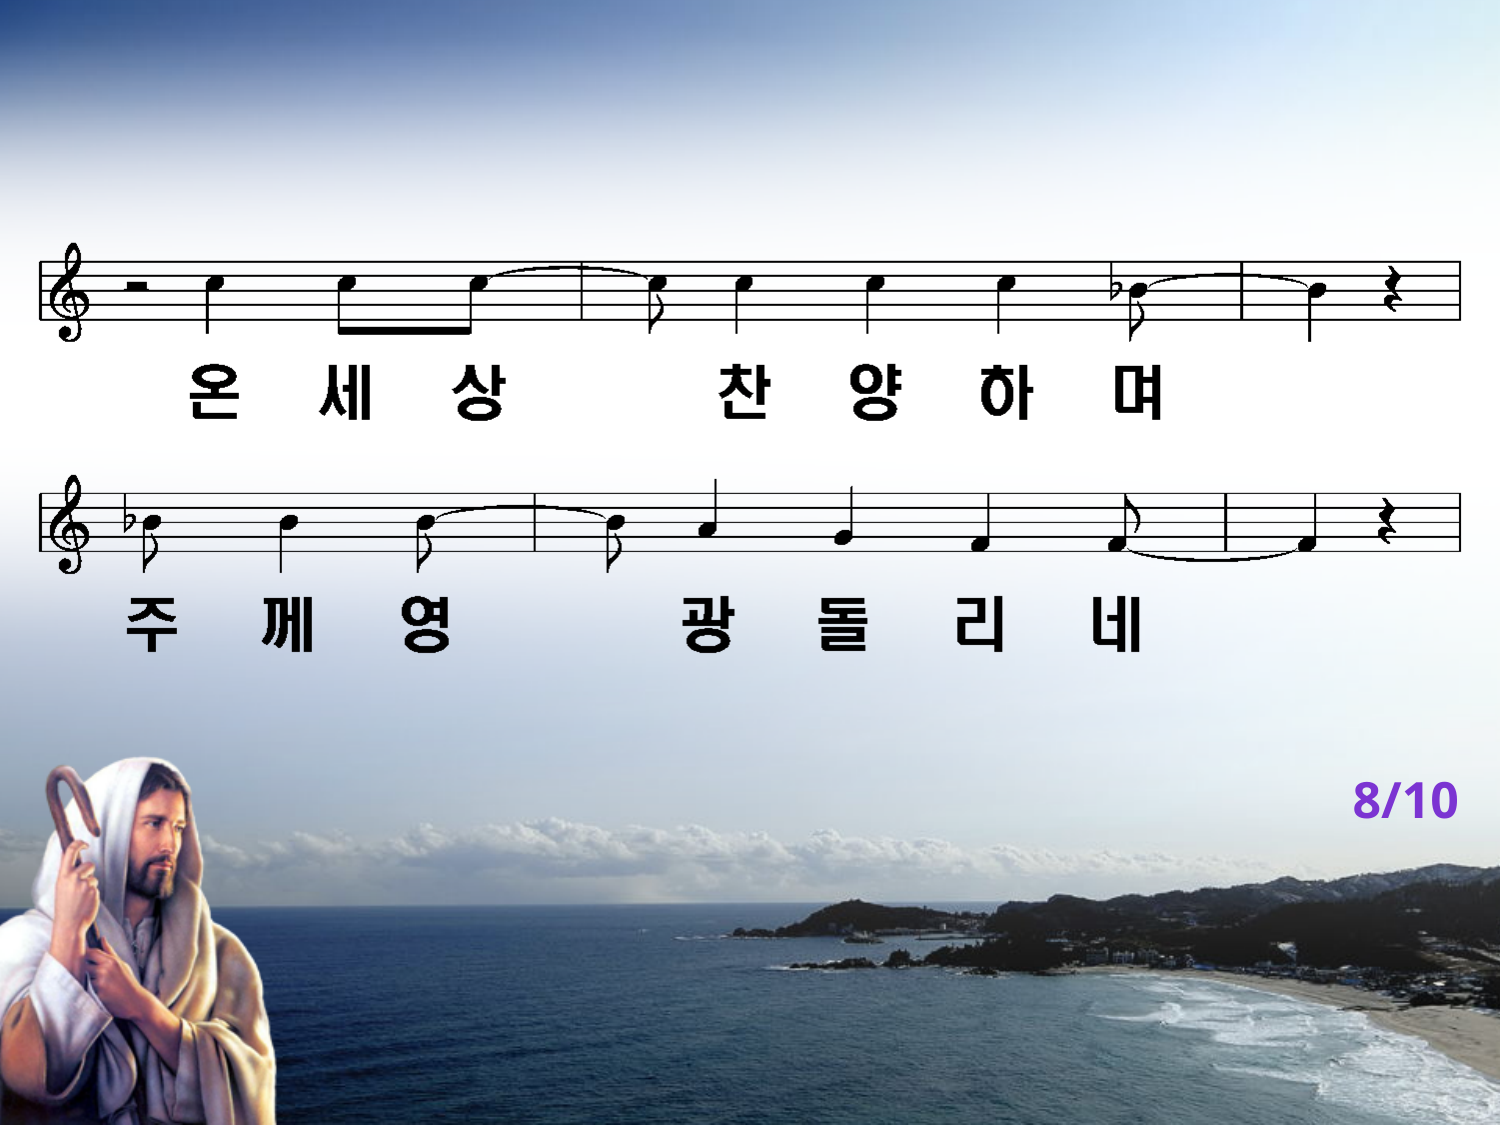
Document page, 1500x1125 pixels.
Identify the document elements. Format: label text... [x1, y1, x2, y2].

text_box 8/10 [1337, 761, 1474, 837]
picture [0, 0, 1500, 1125]
